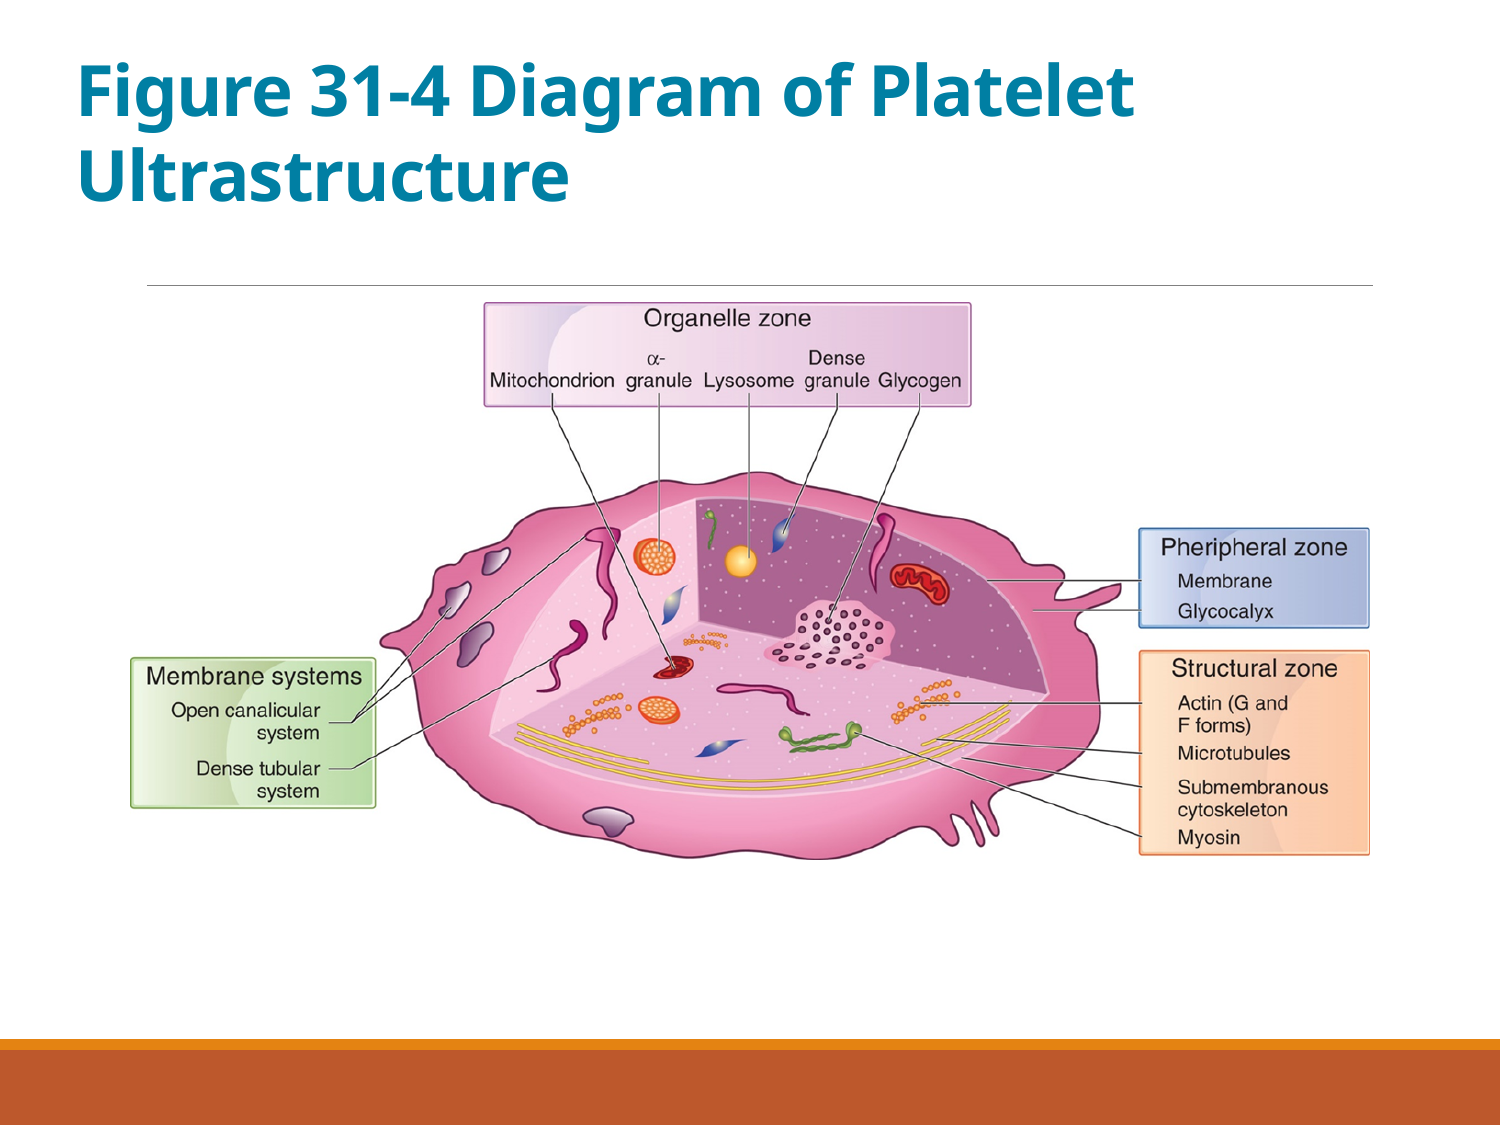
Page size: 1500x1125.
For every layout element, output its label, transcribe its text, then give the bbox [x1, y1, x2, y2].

title Figure 31-4 Diagram of Platelet Ultrastructure [75, 35, 1425, 216]
picture [129, 301, 1371, 861]
